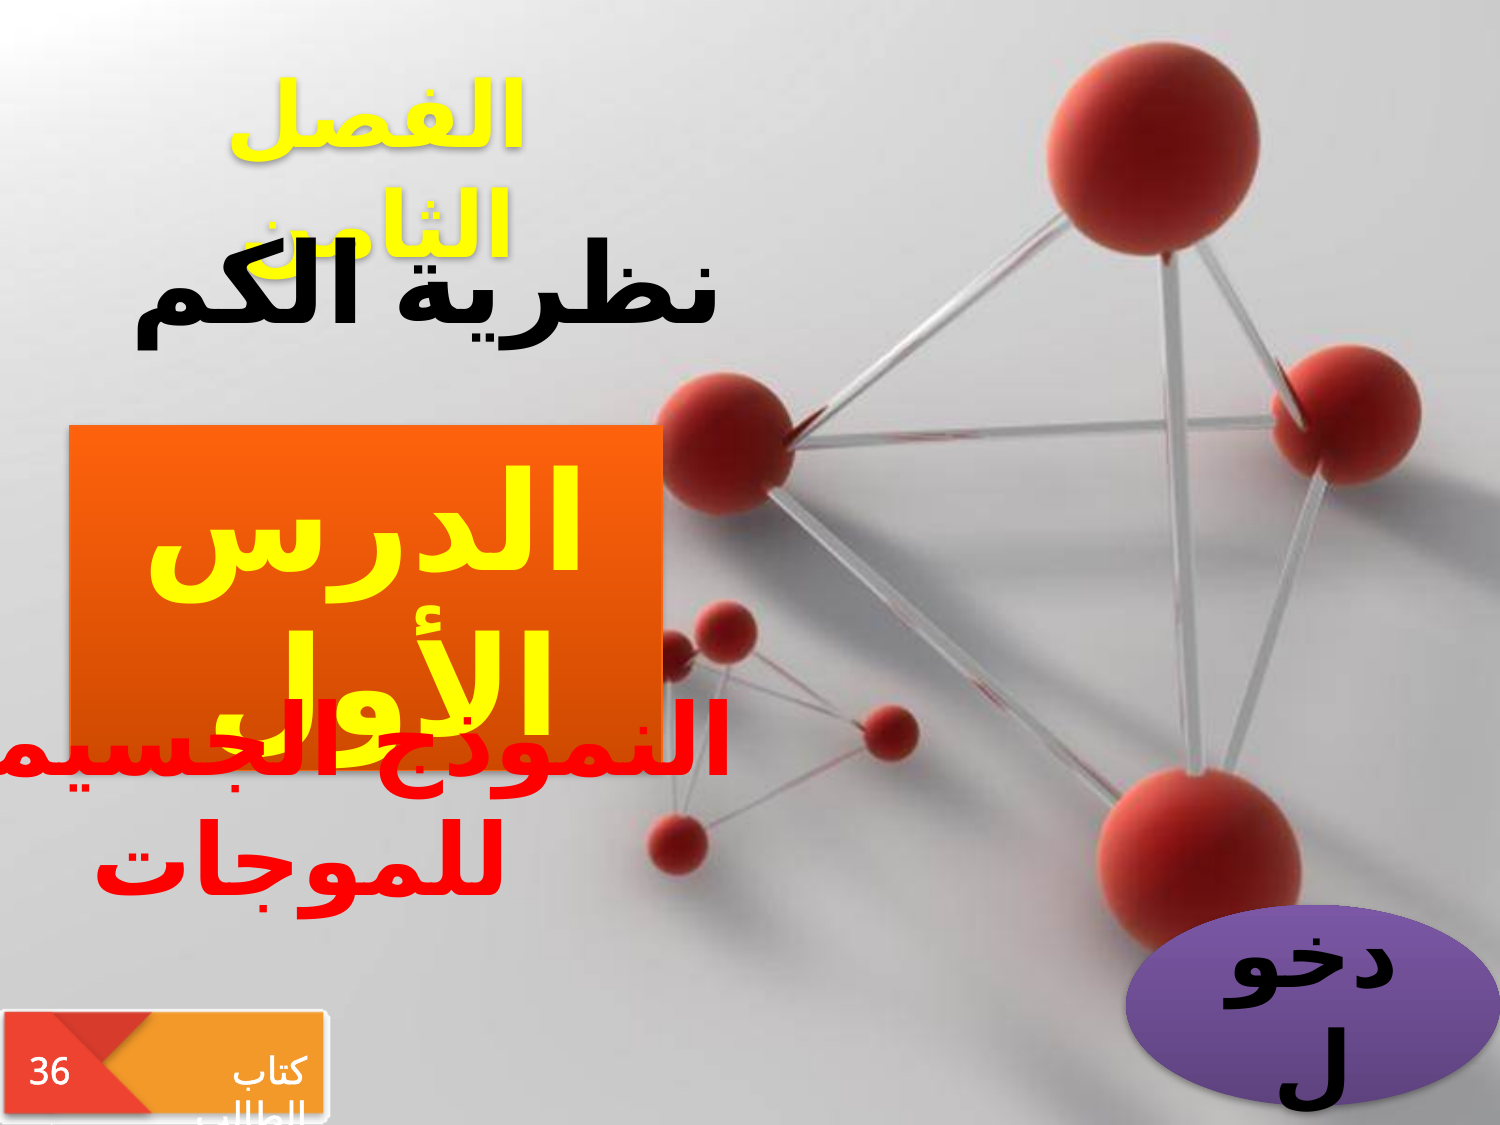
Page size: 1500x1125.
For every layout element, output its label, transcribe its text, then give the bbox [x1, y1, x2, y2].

text_box الفصل الثامن [64, 48, 668, 230]
text_box الدرس الأول [69, 425, 663, 727]
text_box نظرية الكم [0, 215, 827, 343]
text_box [0, 1005, 336, 1125]
text_box النموذج الجسيمي للموجات [0, 727, 828, 864]
picture [0, 0, 1500, 1125]
